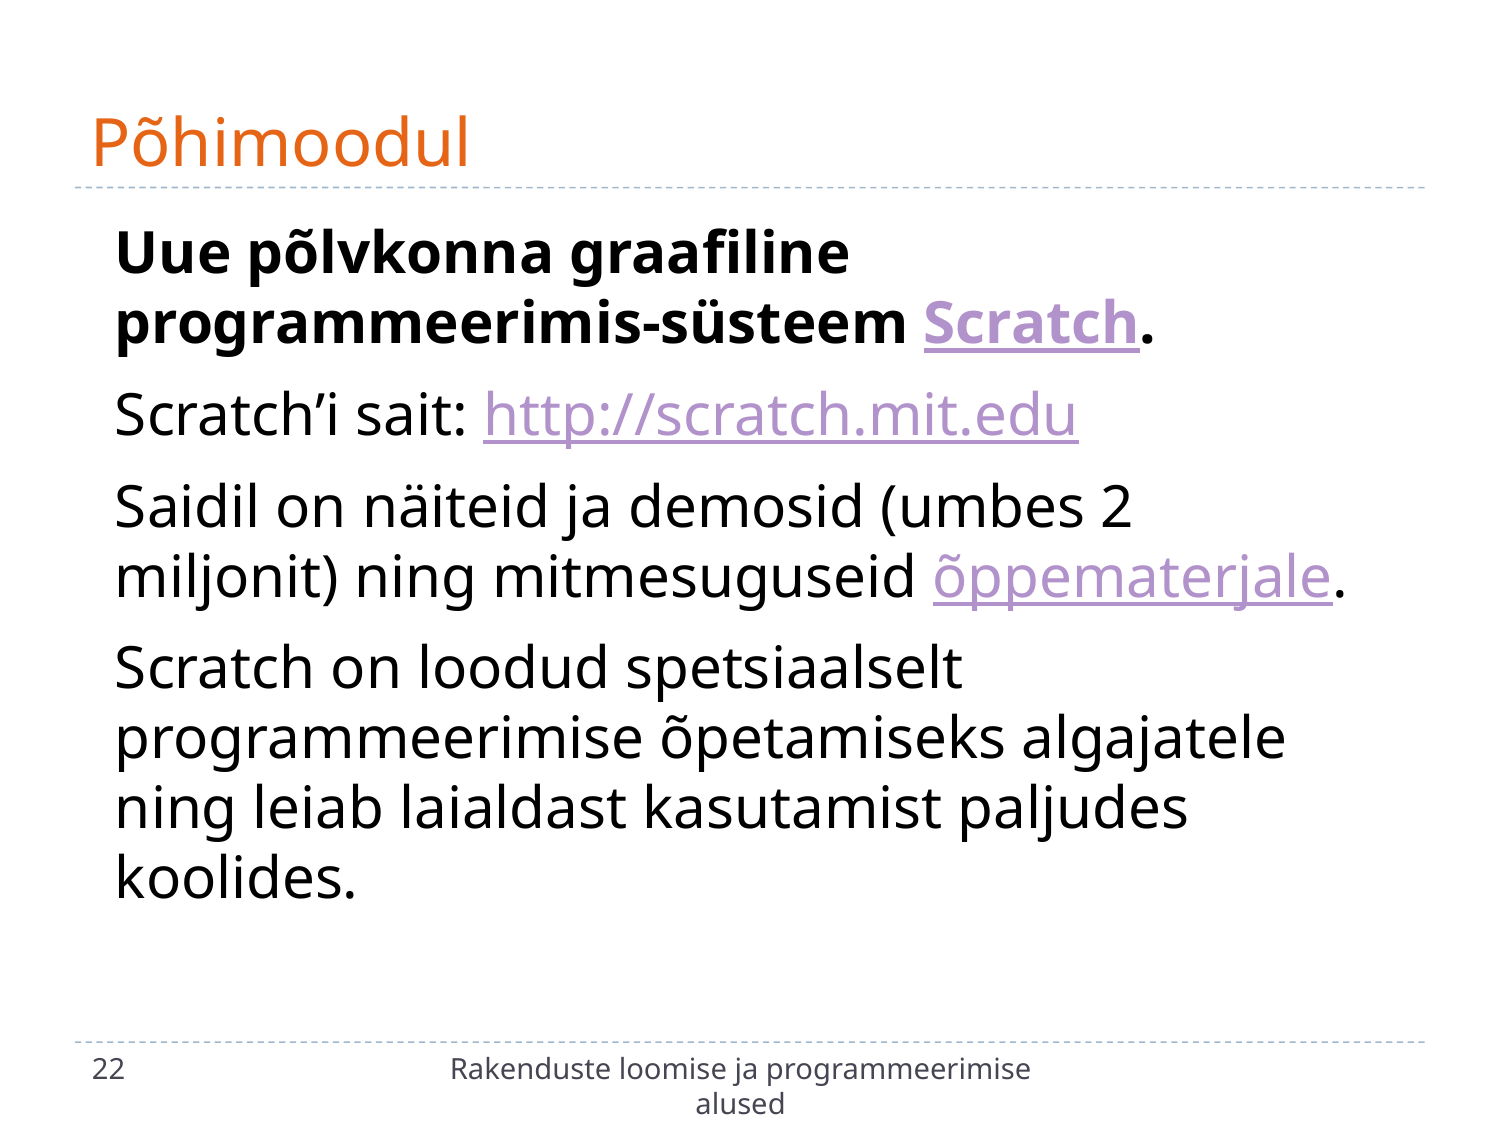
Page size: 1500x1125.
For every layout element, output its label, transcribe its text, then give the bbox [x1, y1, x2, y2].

slide_number 22 [76, 1042, 426, 1103]
title Põhimoodul [75, 37, 1425, 188]
footer Rakenduste loomise ja programmeerimise alused [430, 1042, 1051, 1103]
text_box Uue põlvkonna graafiline programmeerimis-süsteem Scratch. Scratch’i sait: http://scratch.mit.edu Saidil on näiteid ja demosid (umbes 2 miljonit) ning mitmesuguseid õppematerjale. Scratch on loodud spetsiaalselt programmeerimise õpetamiseks algajatele ning leiab laialdast kasutamist paljudes koolides. [100, 207, 1376, 918]
